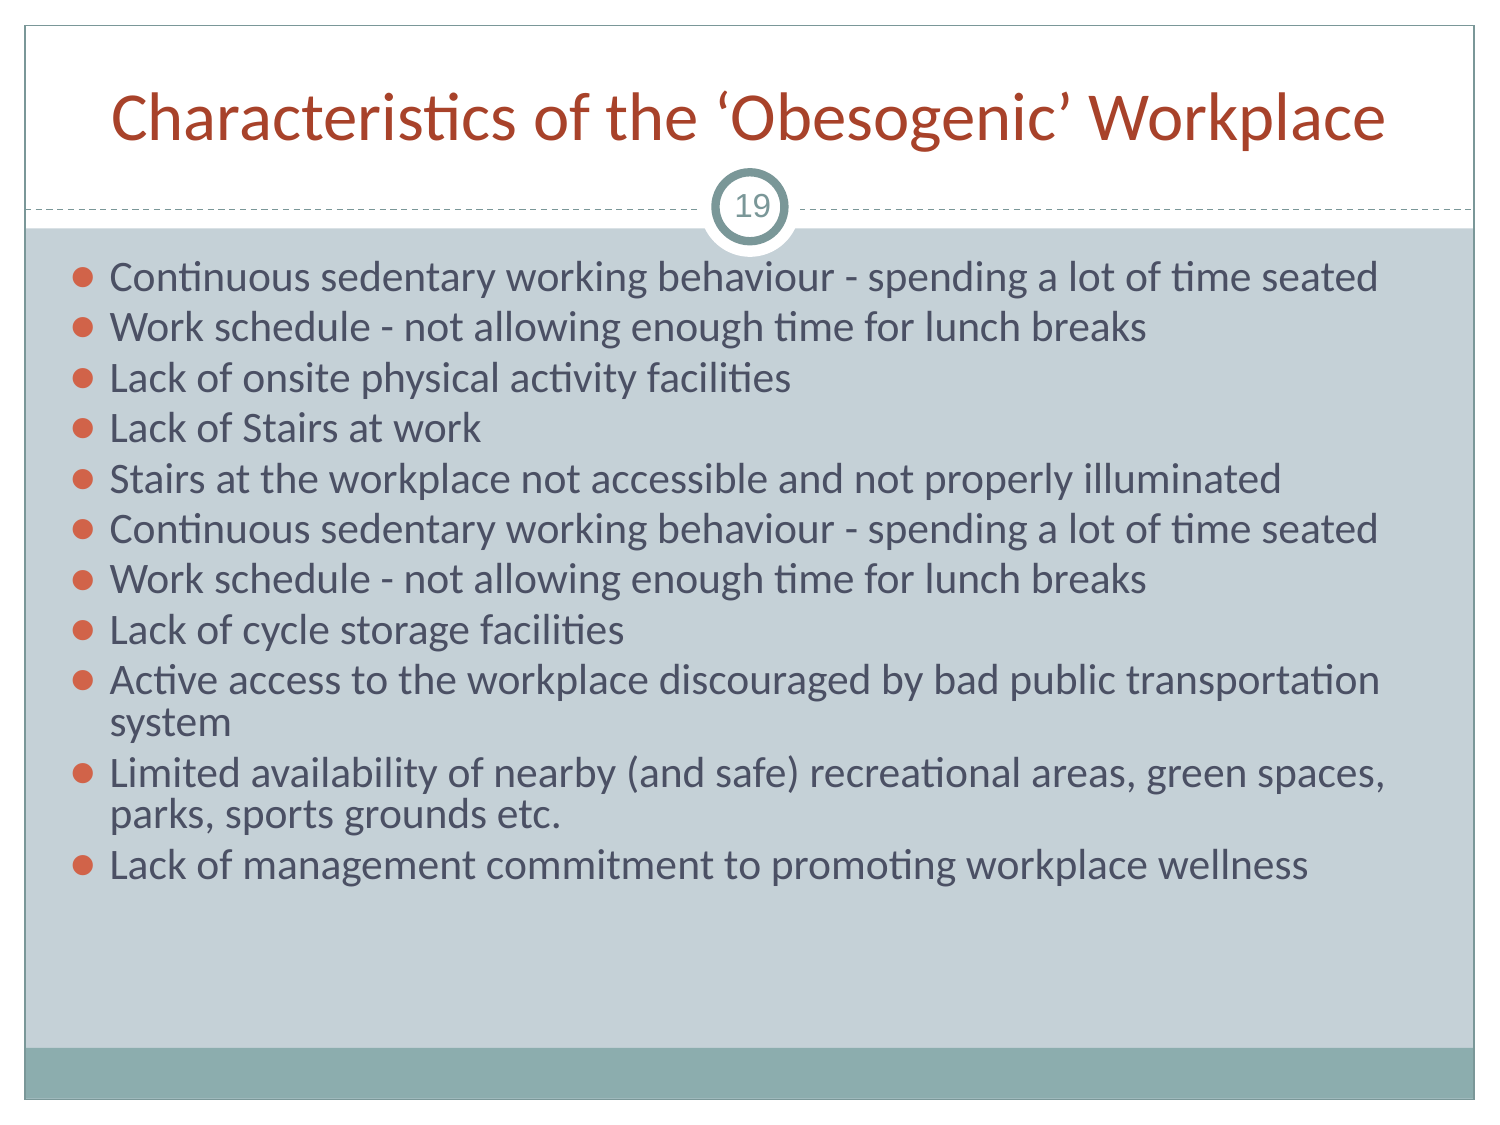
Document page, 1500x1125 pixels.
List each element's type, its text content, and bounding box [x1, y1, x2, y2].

slide_number 19 [715, 168, 791, 241]
title Characteristics of the ‘Obesogenic’ Workplace [49, 37, 1450, 162]
list Continuous sedentary working behaviour - spending a lot of time seated Work schedule - not allowing enough time for lunch breaks Lack of onsite physical activity facilities Lack of Stairs at work Stairs at the workplace not accessible and not properly illuminated Continuous sedentary working behaviour - spending a lot of time seated Work schedule - not allowing enough time for lunch breaks Lack of cycle storage facilities Active access to the workplace discouraged by bad public transportation system Limited availability of nearby (and safe) recreational areas, green spaces, parks, sports grounds etc. Lack of management commitment to promoting workplace wellness [49, 250, 1445, 1001]
